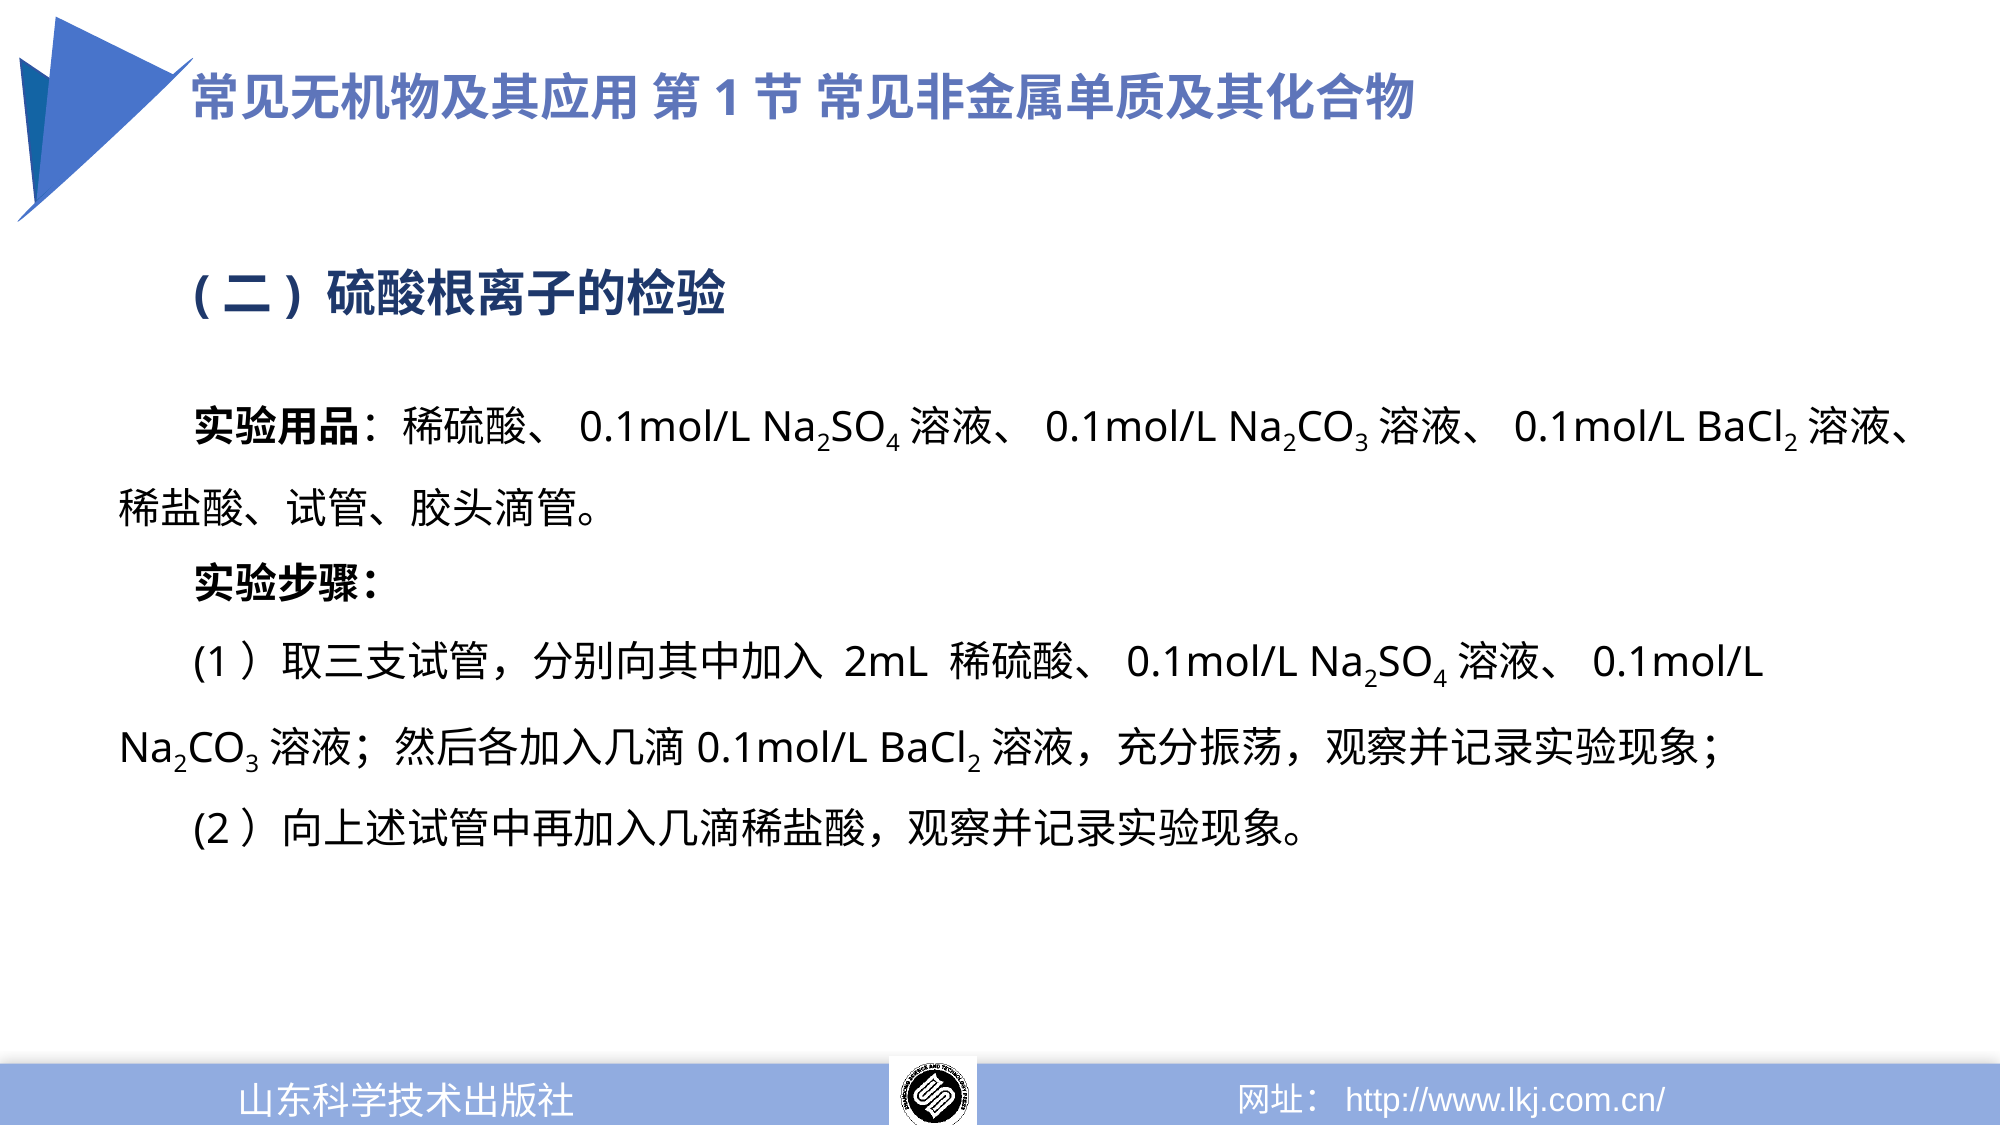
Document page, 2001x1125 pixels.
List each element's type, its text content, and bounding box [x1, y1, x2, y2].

text_box 网址：http://www.lkj.com.cn/ [1222, 1070, 1890, 1125]
text_box (二) 硫酸根离子的检验 实验用品：稀硫酸、0.1mol/L Na2SO4溶液、0.1mol/L Na2CO3溶液、0.1mol/L BaCl2溶液、稀盐酸、试管、胶头滴管。 实验步骤： (1）取三支试管，分别向其中加入 2mL 稀硫酸、0.1mol/L Na2SO4溶液、0.1mol/L Na2CO3溶液；然后各加入几滴0.1mol/L BaCl2溶液，充分振荡，观察并记录实验现象； (2）向上述试管中再加入几滴稀盐酸，观察并记录实验现象。 [103, 223, 1926, 707]
picture [889, 1055, 978, 1125]
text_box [0, 29, 226, 182]
text_box 常见无机物及其应用 第1节 常见非金属单质及其化合物 [226, 58, 1534, 134]
text_box [978, 1062, 2000, 1125]
text_box [0, 1062, 889, 1125]
text_box 山东科学技术出版社 [222, 1069, 889, 1125]
